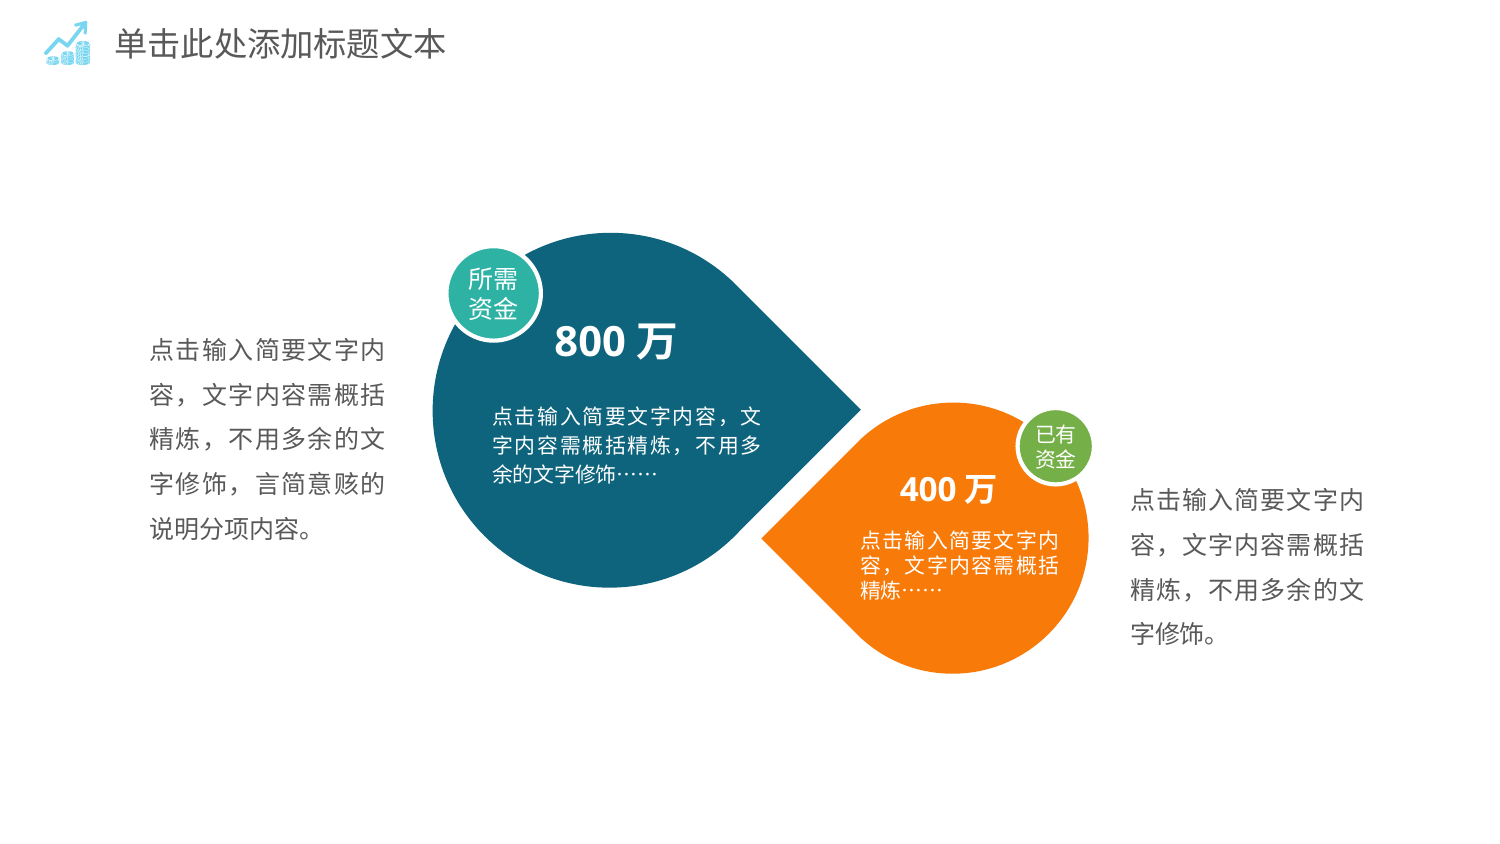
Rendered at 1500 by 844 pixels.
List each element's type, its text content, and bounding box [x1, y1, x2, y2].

text_box [759, 400, 1091, 676]
text_box 点击输入简要文字内容，文字内容需概括精炼…… [860, 528, 1060, 604]
text_box 400万 [884, 460, 1013, 516]
text_box [430, 230, 863, 590]
text_box 已有资金 [1015, 405, 1097, 487]
text_box [46, 56, 60, 66]
title 单击此处添加标题文本 [99, 20, 550, 66]
text_box 点击输入简要文字内容，文字内容需概括精炼，不用多余的文字修饰，言简意赅的说明分项内容。 [149, 319, 386, 544]
text_box [61, 40, 91, 66]
text_box [44, 20, 88, 55]
text_box 所需资金 [444, 244, 543, 343]
text_box 800万 [539, 306, 693, 372]
text_box 点击输入简要文字内容，文字内容需概括精炼，不用多余的文字修饰…… [492, 399, 762, 487]
text_box 点击输入简要文字内容，文字内容需概括精炼，不用多余的文字修饰。 [1130, 469, 1365, 650]
